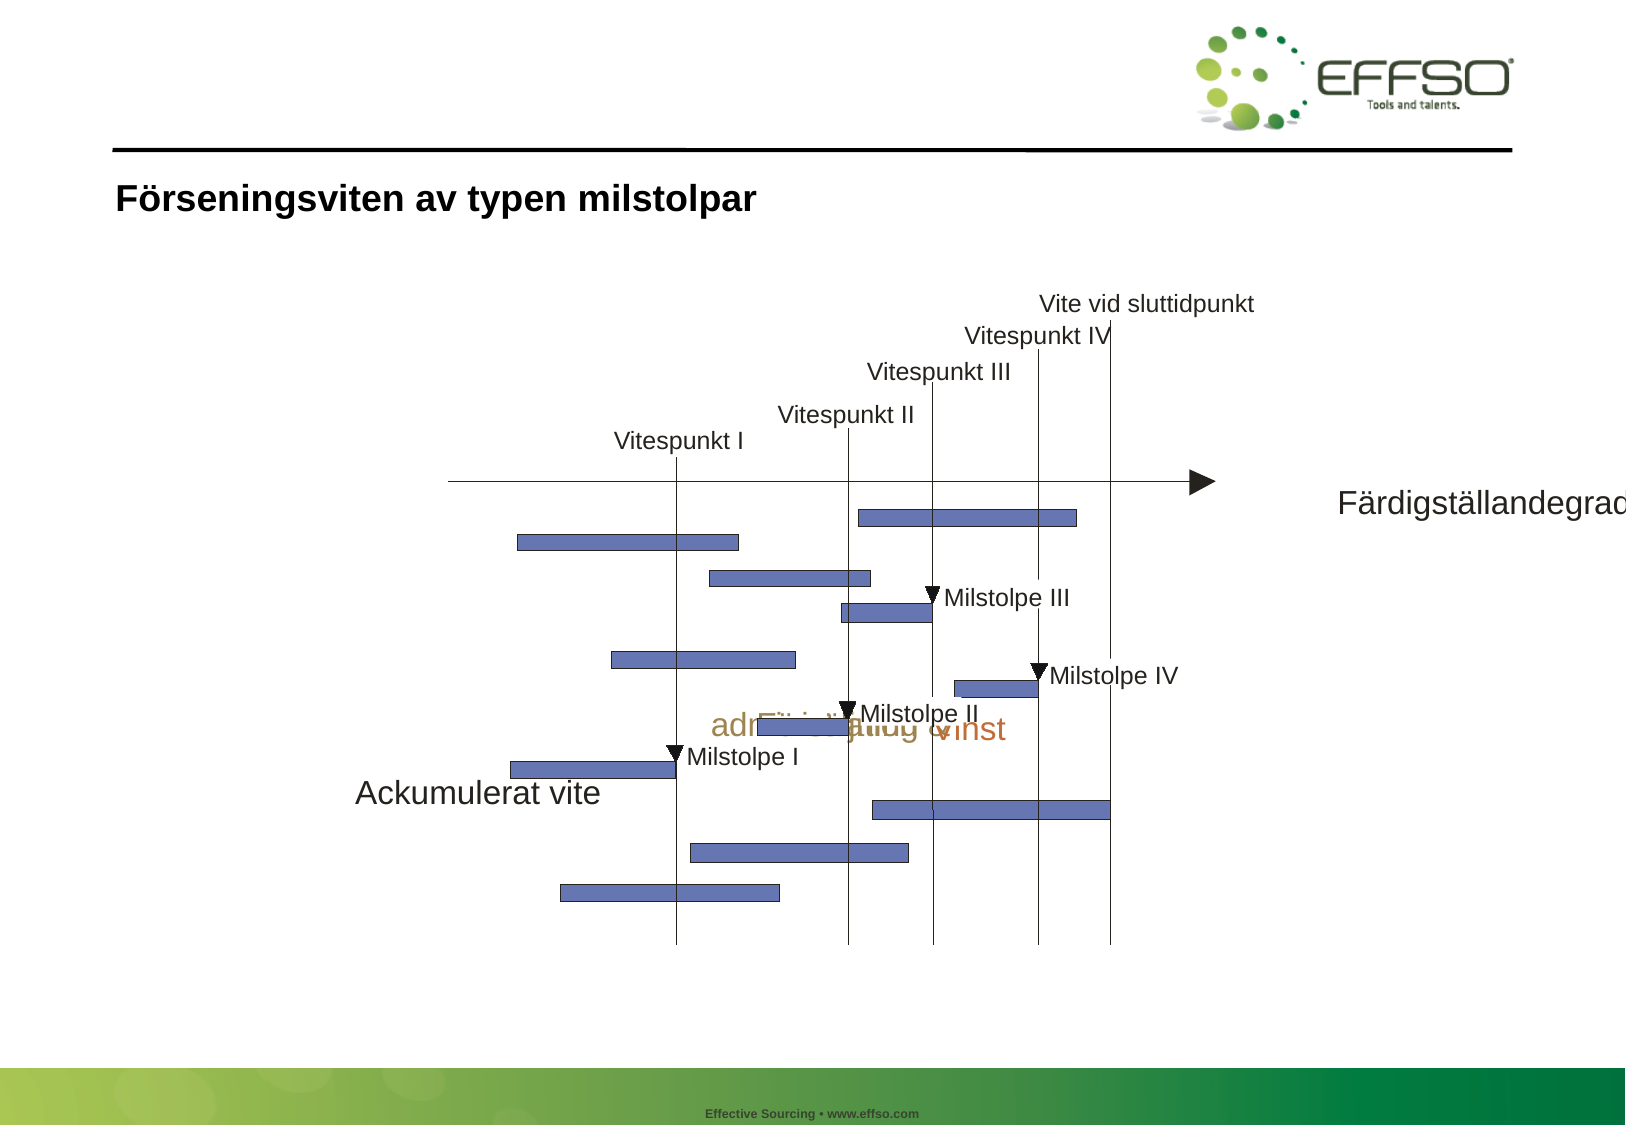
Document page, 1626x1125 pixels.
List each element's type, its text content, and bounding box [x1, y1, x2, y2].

title Förseningsviten av typen milstolpar [103, 162, 1513, 300]
text_box Färdigställandegrad [1337, 481, 1626, 522]
picture [1178, 13, 1531, 149]
picture [0, 1068, 1625, 1125]
text_box Ackumulerat vite [355, 771, 445, 811]
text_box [445, 289, 1248, 947]
